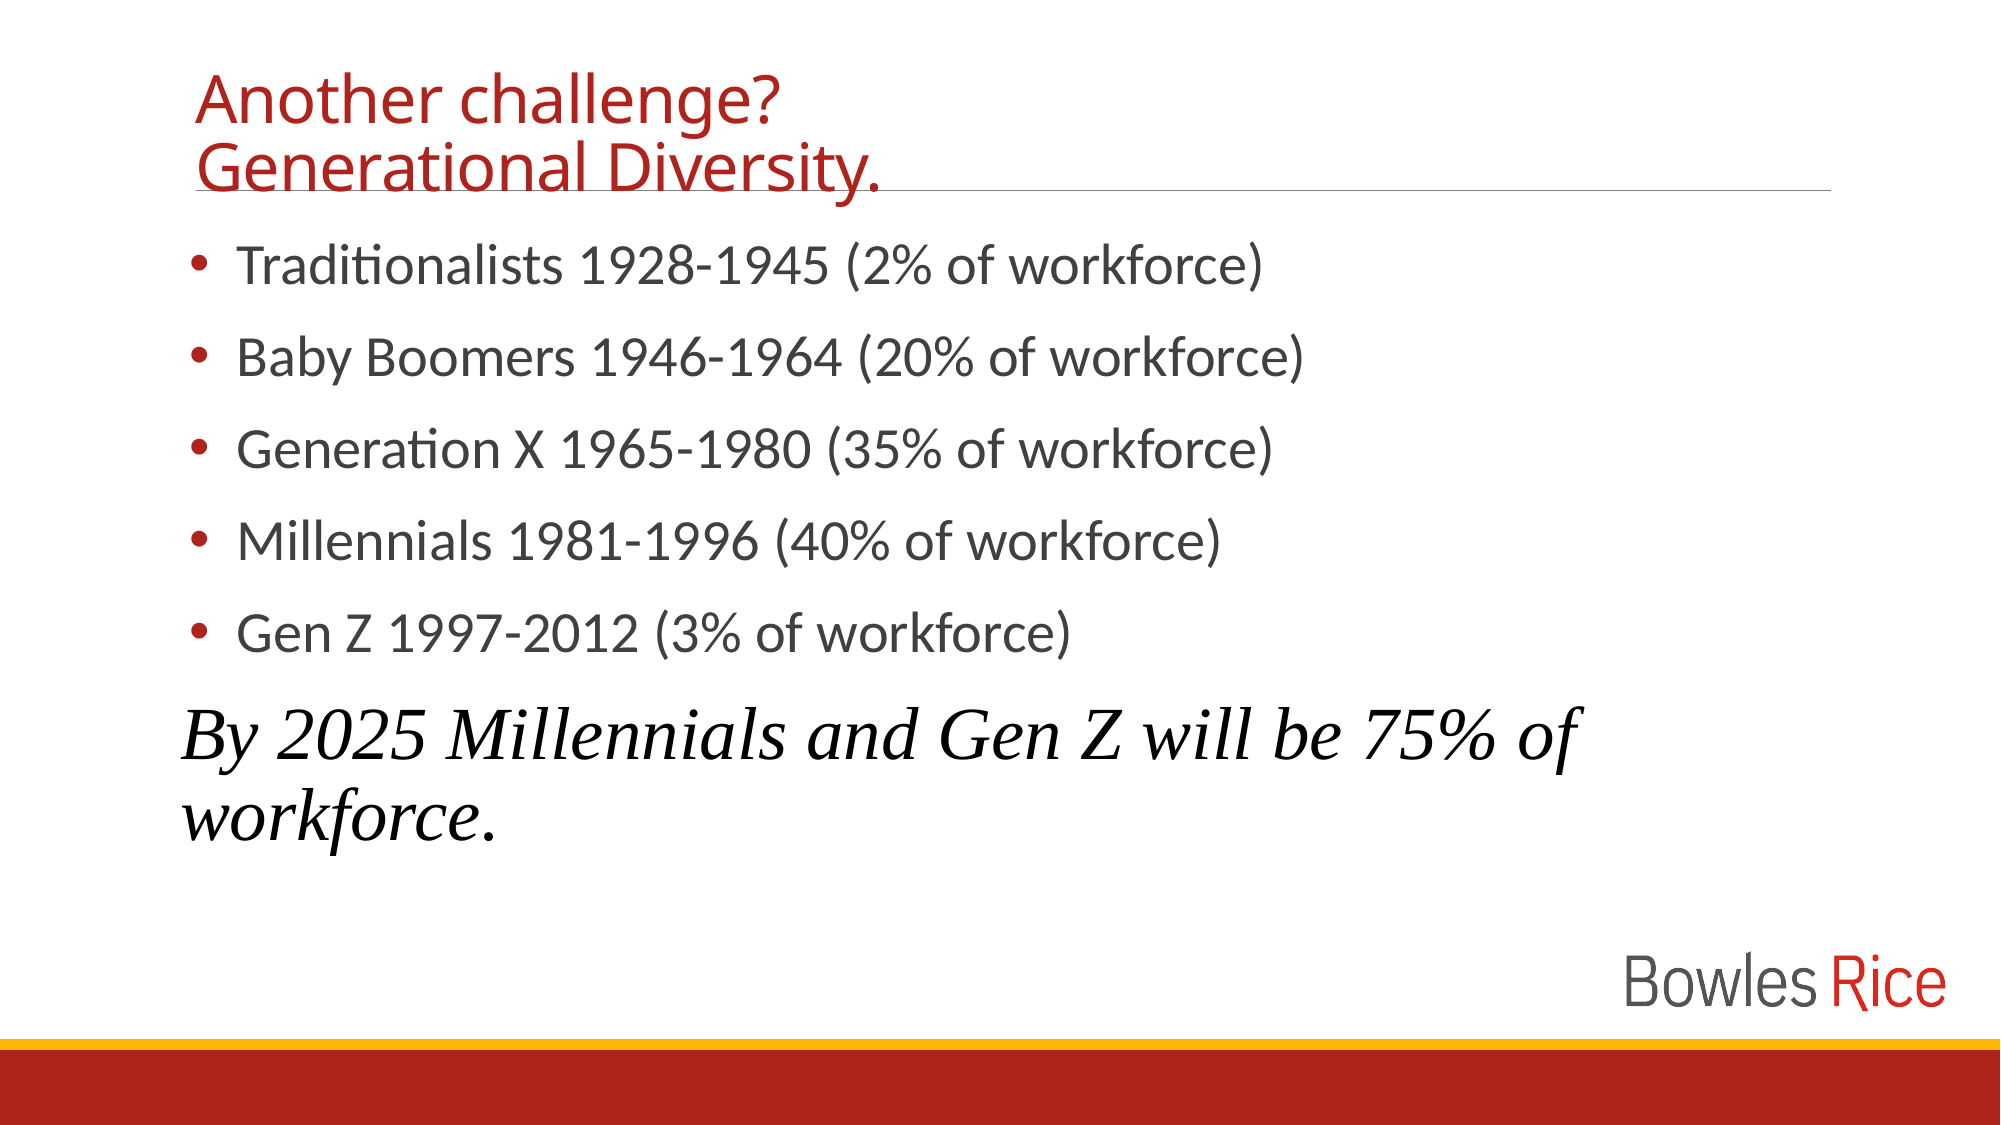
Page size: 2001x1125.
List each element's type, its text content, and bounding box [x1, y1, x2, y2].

picture [1624, 949, 1947, 1013]
title Another challenge? Generational Diversity. [180, 47, 1830, 226]
list Traditionalists 1928-1945 (2% of workforce) Baby Boomers 1946-1964 (20% of workforce) Generation X 1965-1980 (35% of workforce) Millennials 1981-1996 (40% of workforce) Gen Z 1997-2012 (3% of workforce) By 2025 Millennials and Gen Z will be 75% of workforce. [180, 226, 1830, 923]
